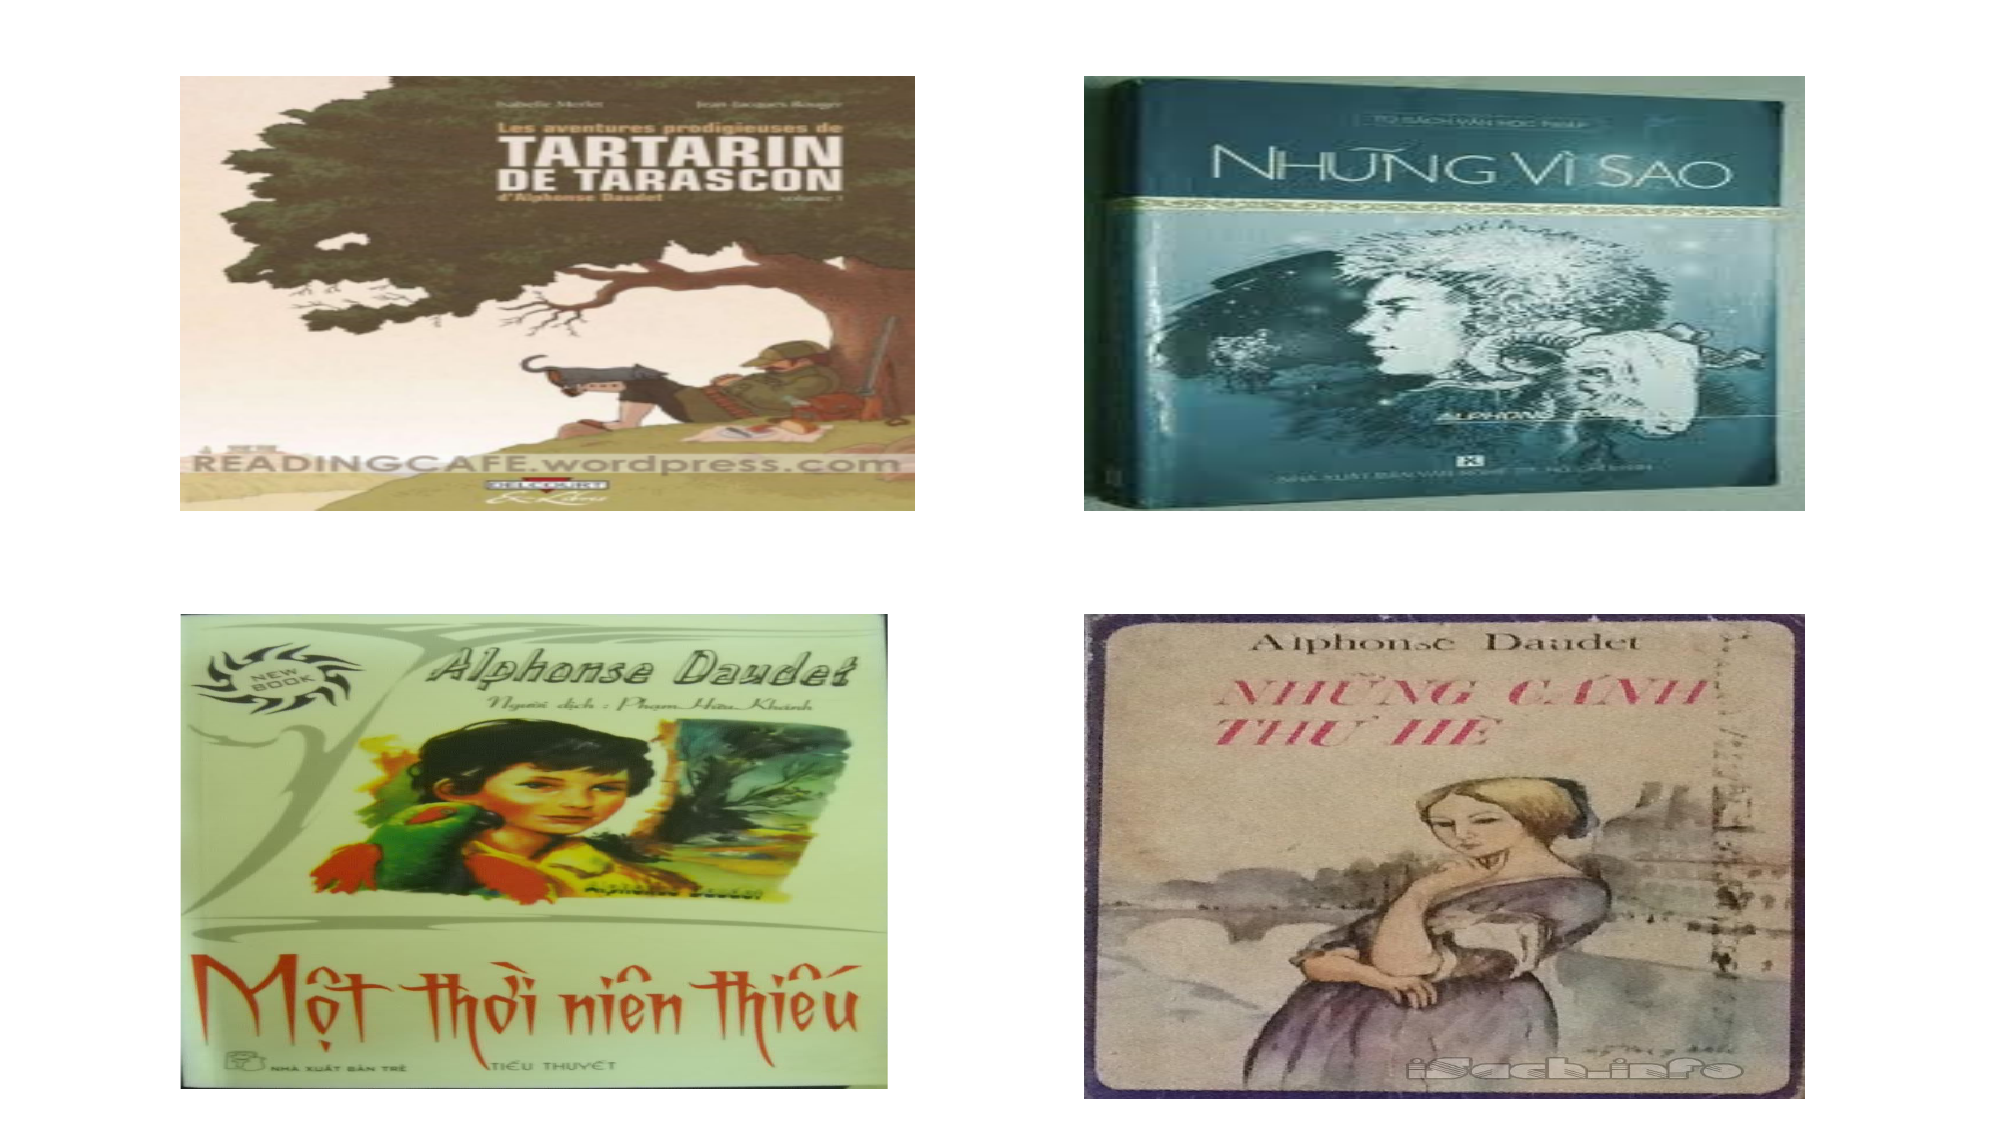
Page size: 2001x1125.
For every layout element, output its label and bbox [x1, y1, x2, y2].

picture [180, 614, 888, 1089]
picture [180, 76, 915, 511]
picture [1084, 614, 1805, 1099]
picture [1084, 76, 1805, 511]
